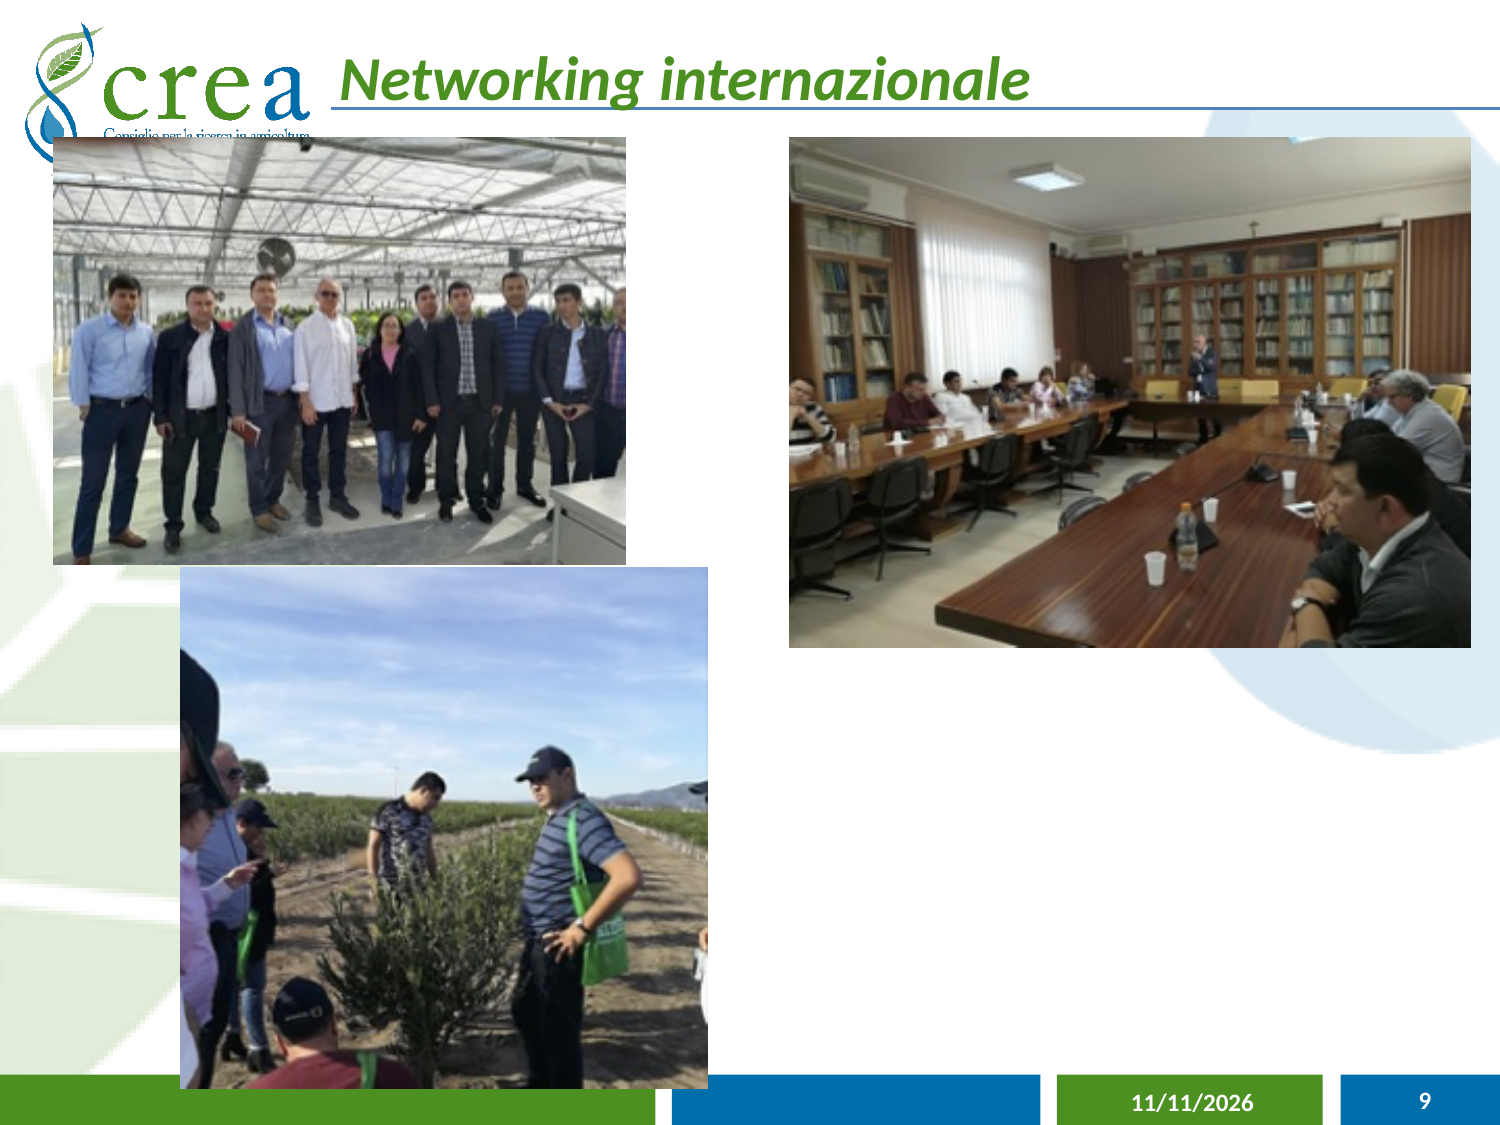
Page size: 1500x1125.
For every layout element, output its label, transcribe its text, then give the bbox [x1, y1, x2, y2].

picture [789, 110, 1500, 754]
list Networking internazionale [324, 30, 1471, 102]
picture [0, 22, 708, 1089]
